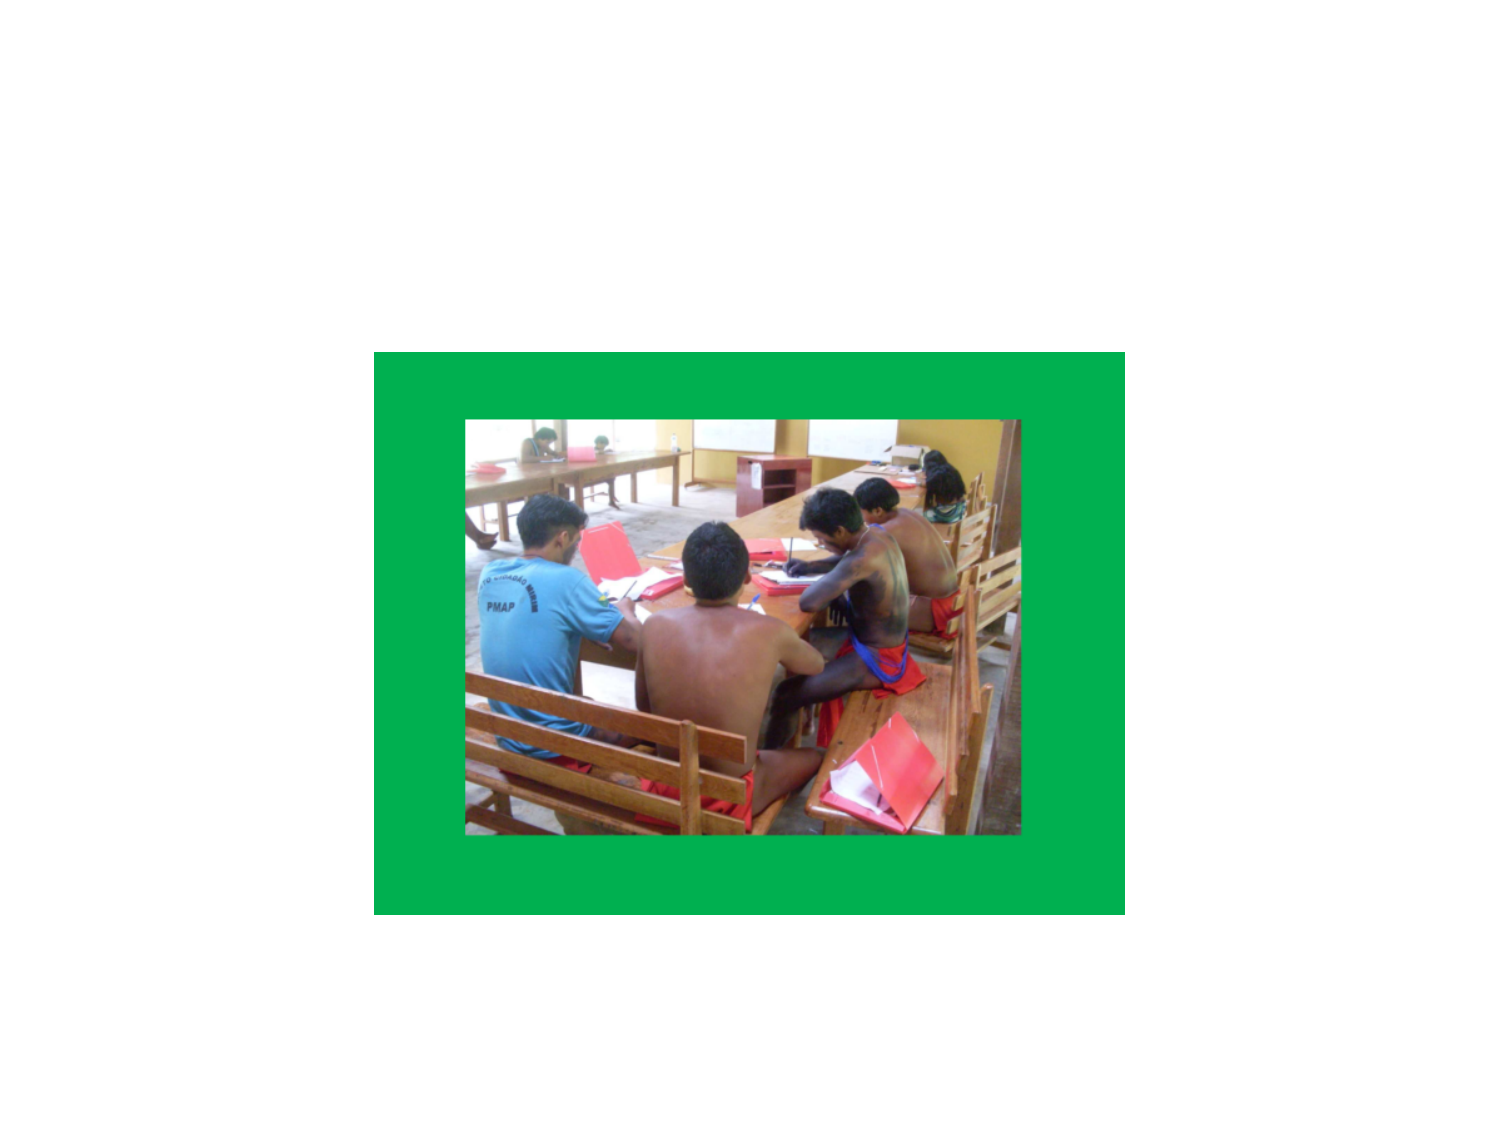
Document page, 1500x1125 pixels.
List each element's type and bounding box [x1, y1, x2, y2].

list [374, 352, 1126, 916]
